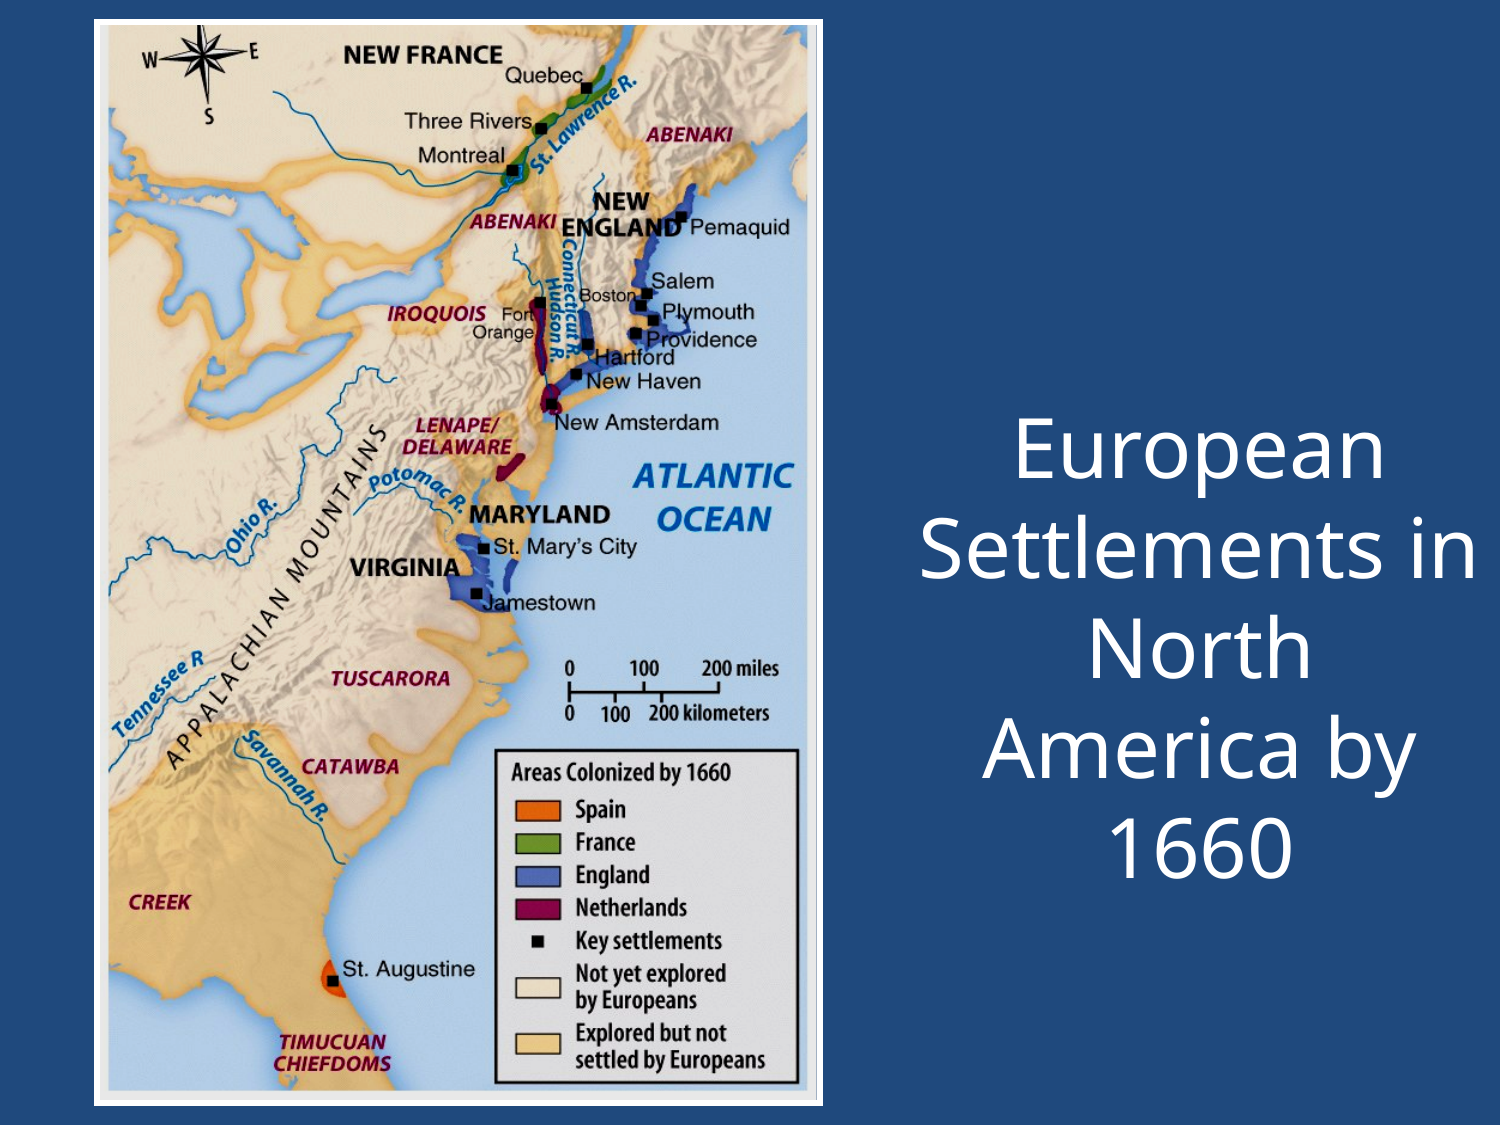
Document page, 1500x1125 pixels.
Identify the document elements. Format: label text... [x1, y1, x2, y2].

picture [99, 24, 817, 1101]
text_box European Settlements in North America by 1660 [899, 387, 1500, 903]
